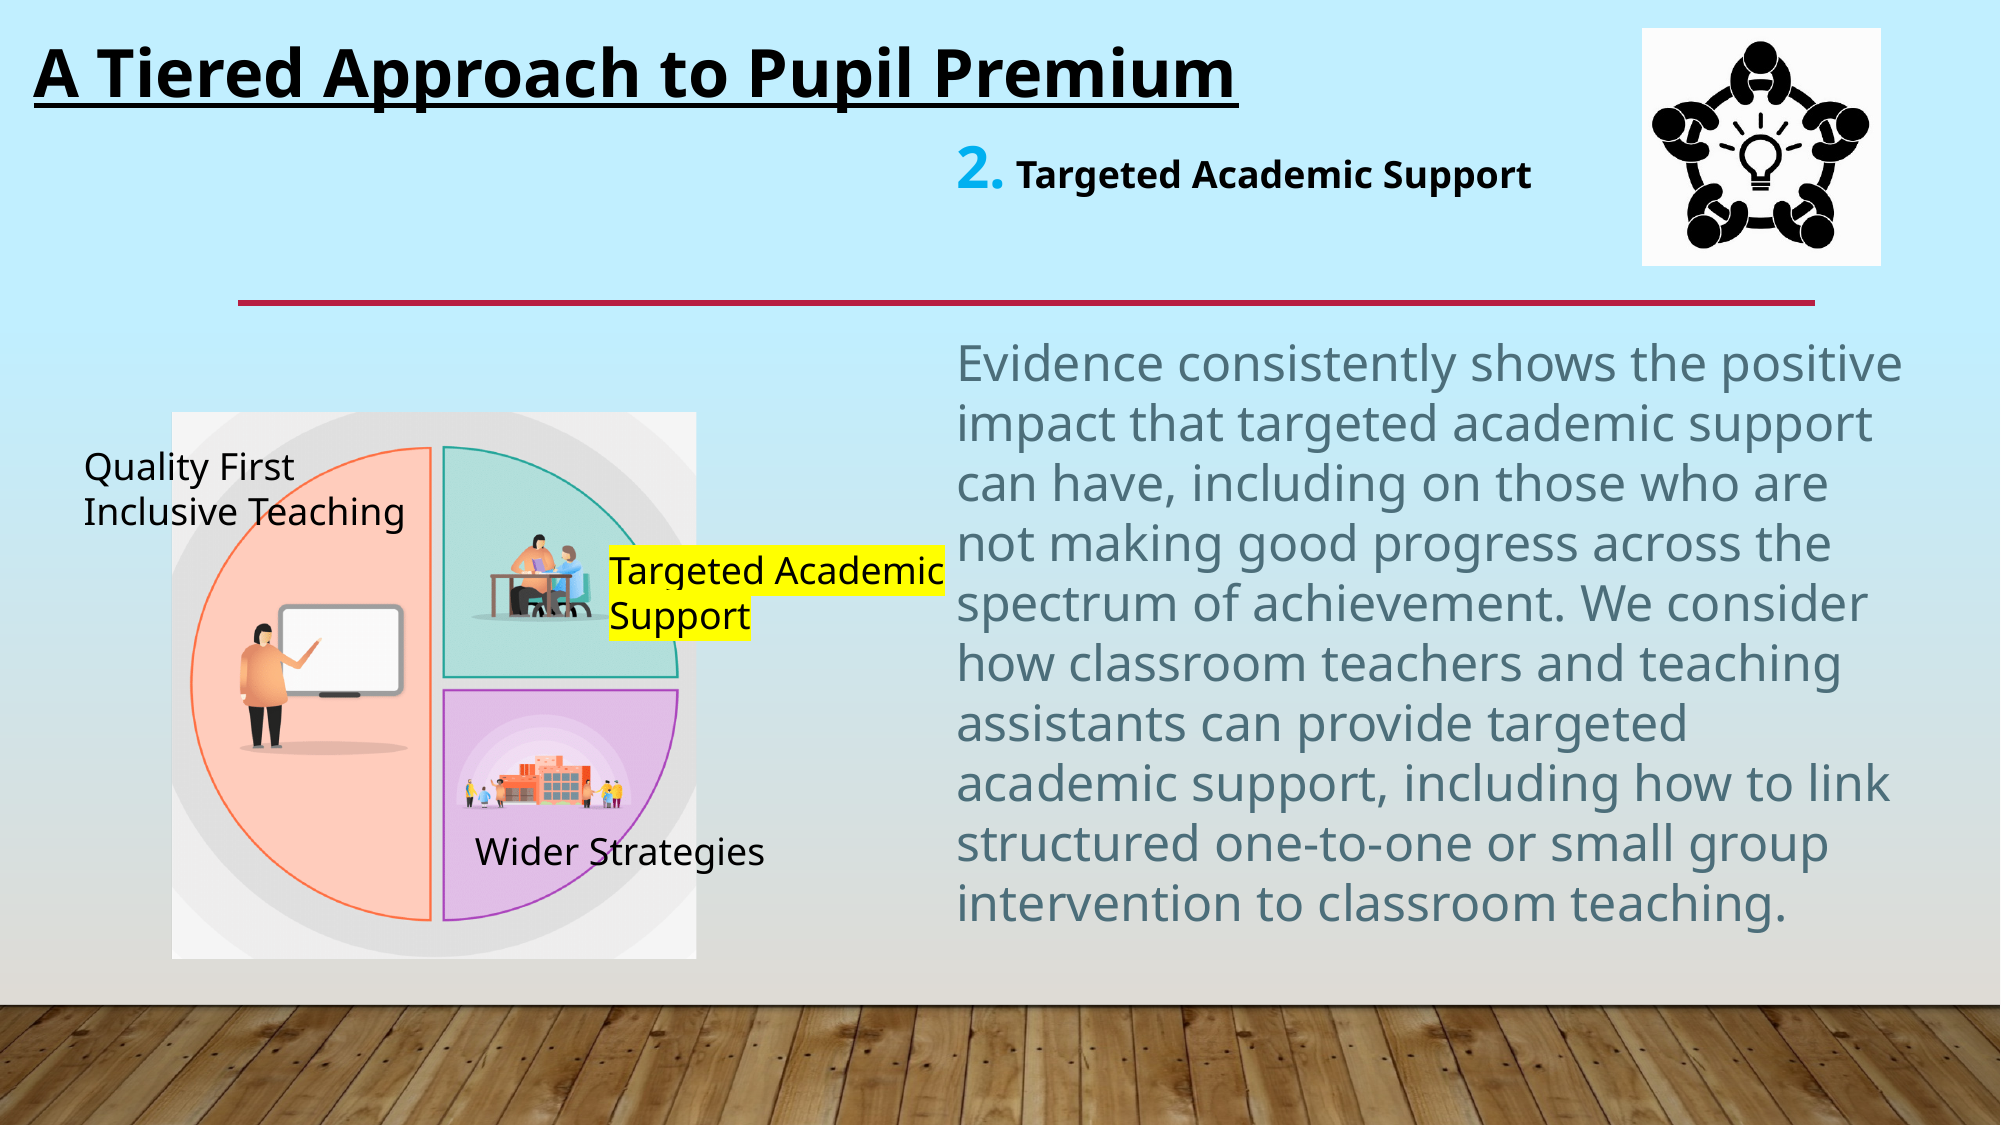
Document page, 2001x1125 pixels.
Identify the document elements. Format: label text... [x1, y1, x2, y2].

text_box A Tiered Approach to Pupil Premium [19, 23, 1642, 119]
picture [0, 1005, 2000, 1125]
picture [1642, 28, 1881, 267]
text_box 2. Targeted Academic Support [941, 122, 1604, 208]
text_box Evidence consistently shows the positive impact that targeted academic support can have, including on those who are not making good progress across the spectrum of achievement. We consider how classroom teachers and teaching assistants can provide targeted academic support, including how to link structured one-to-one or small group intervention to classroom teaching. [941, 323, 1924, 939]
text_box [68, 411, 966, 959]
